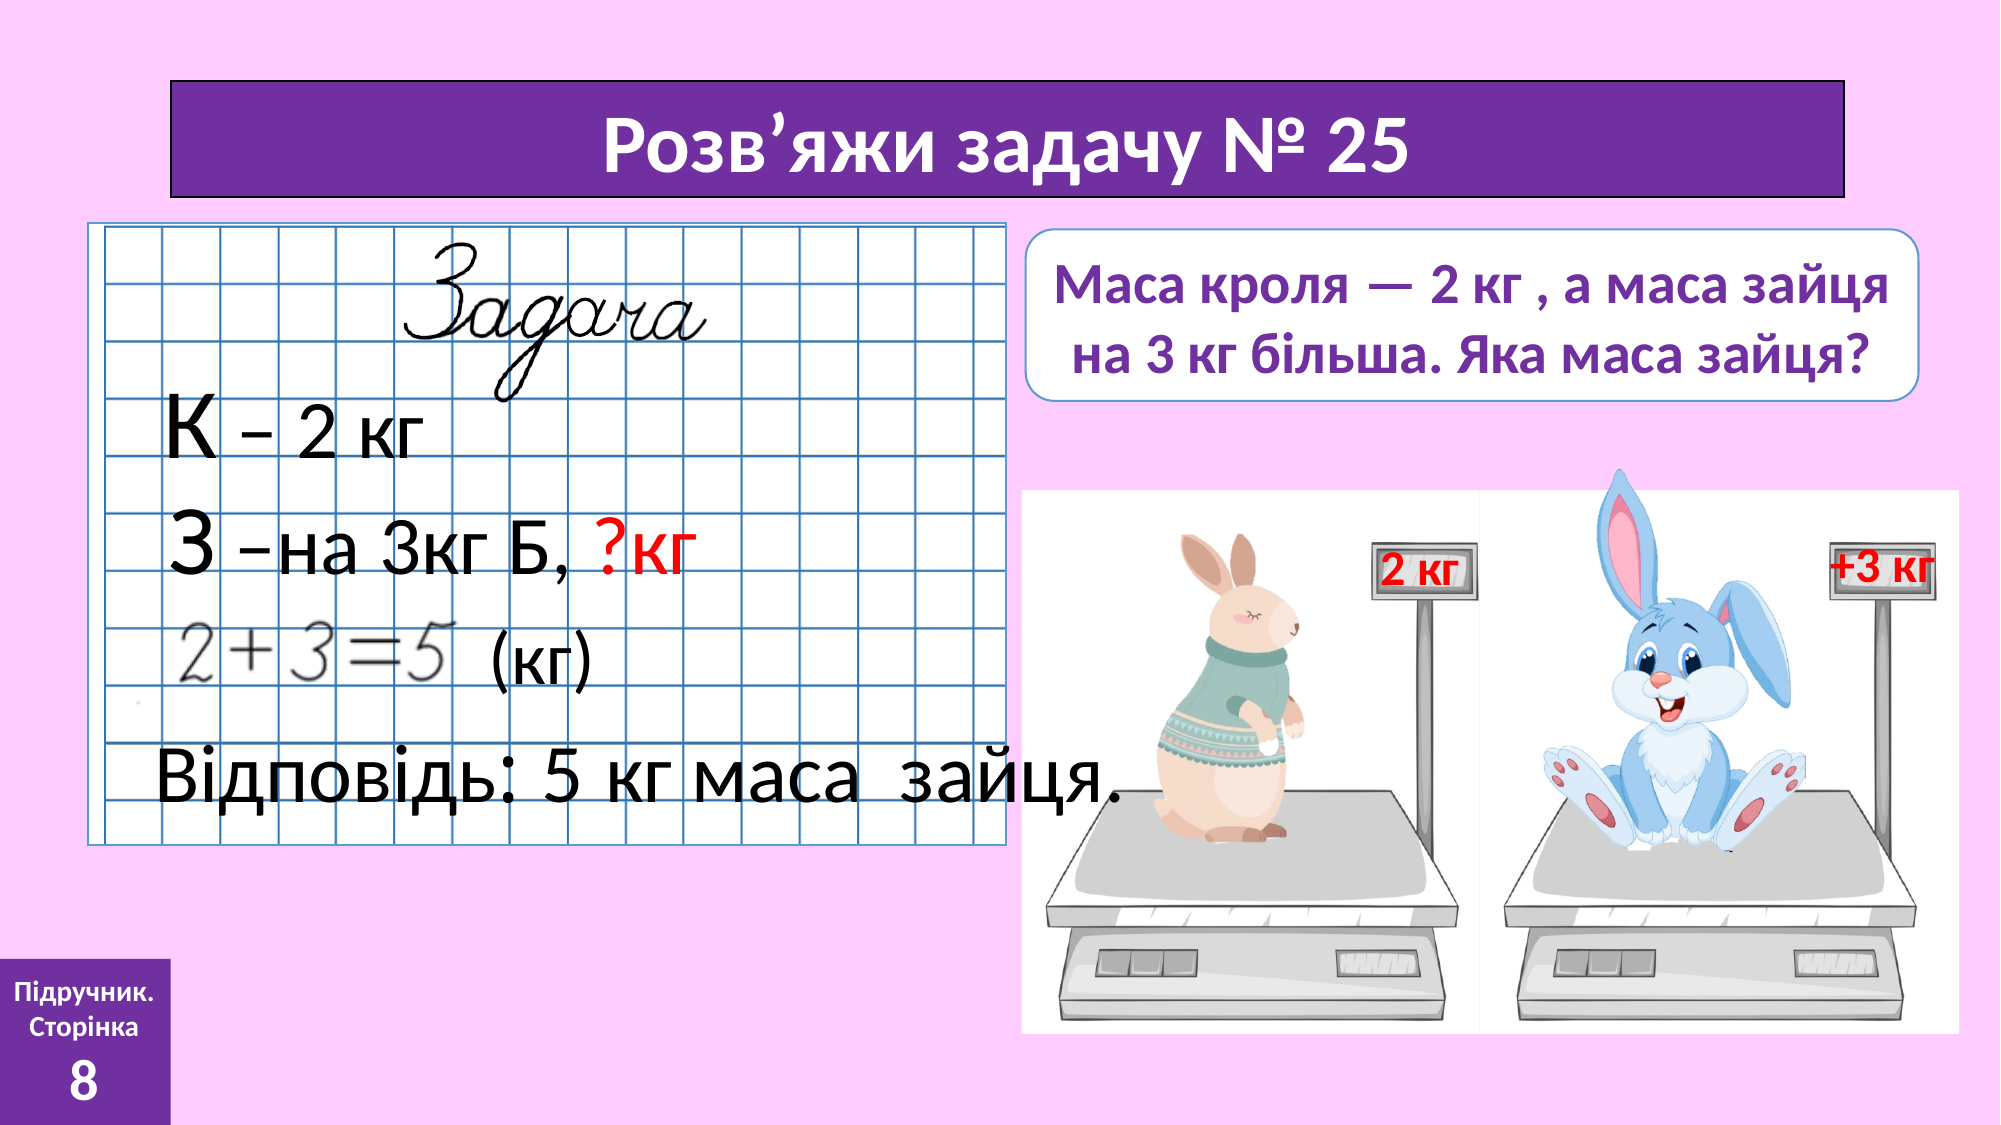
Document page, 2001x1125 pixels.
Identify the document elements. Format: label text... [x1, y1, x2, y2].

text_box Розв’яжи задачу № 25 [170, 80, 1845, 198]
text_box Підручник. Сторінка 8 [0, 958, 172, 1125]
text_box Відповідь: 5 кг маса зайця. [1005, 711, 1021, 827]
picture [1021, 469, 1960, 1034]
text_box Маса кроля — 2 кг , а маса зайця на 3 кг більша. Яка маса зайця? [1024, 228, 1920, 402]
picture [89, 219, 1005, 844]
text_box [568, 298, 616, 336]
